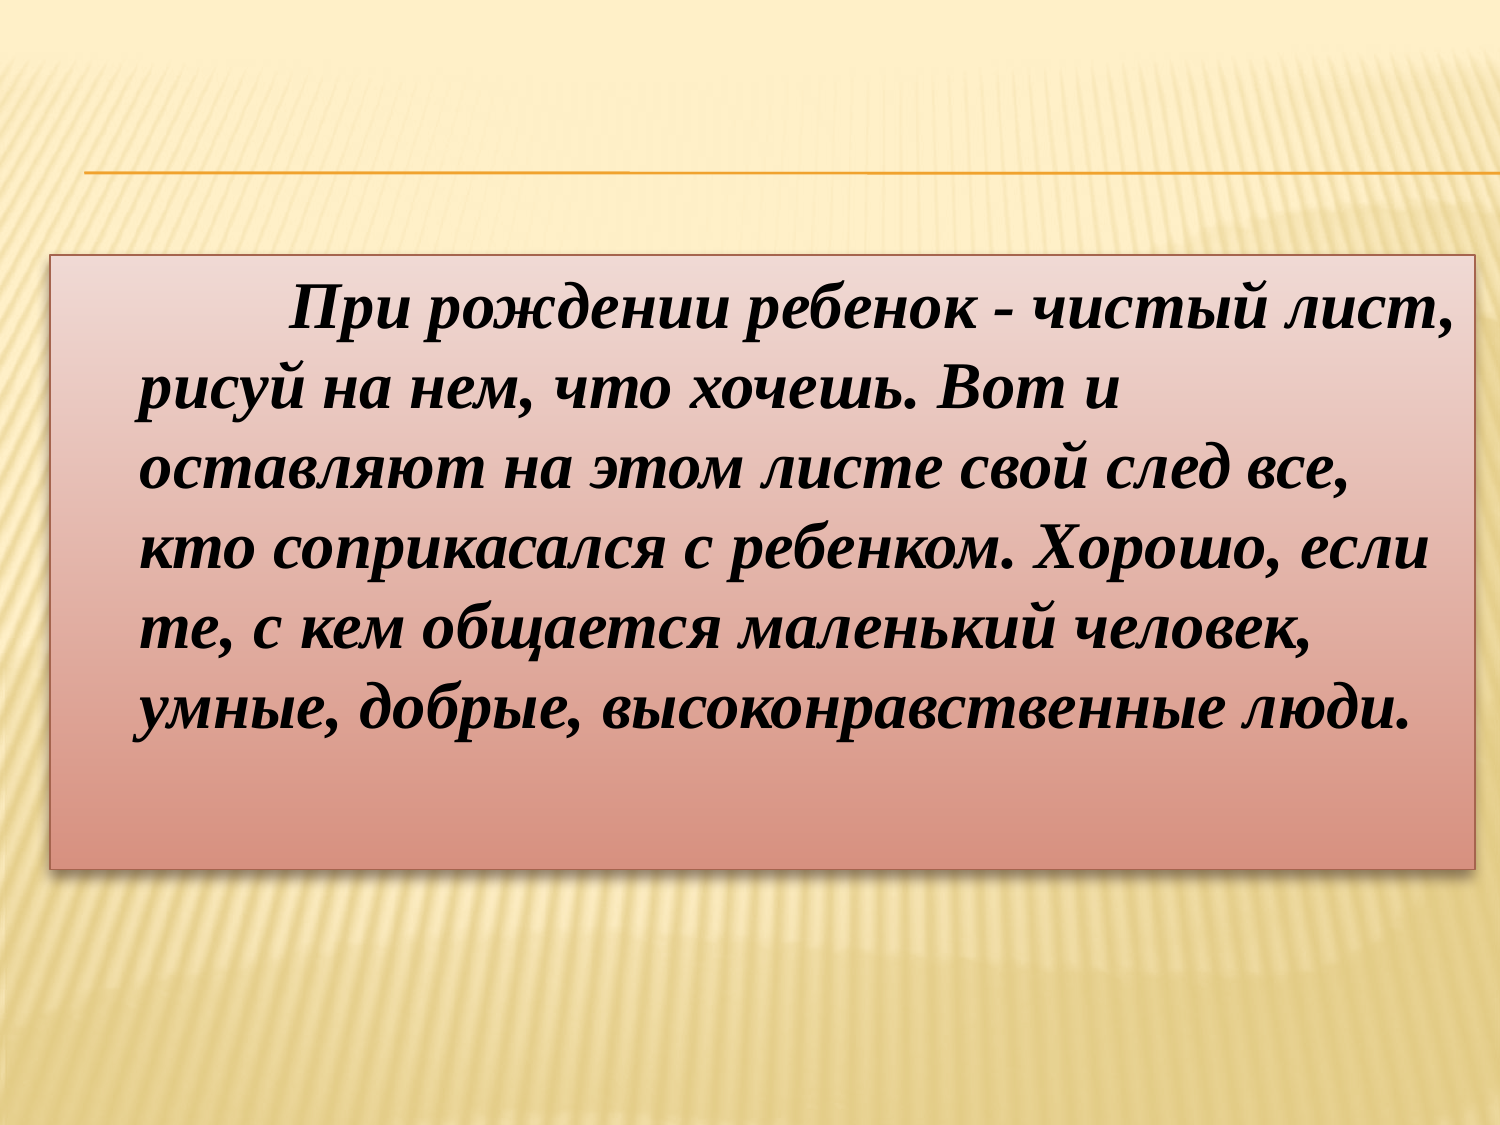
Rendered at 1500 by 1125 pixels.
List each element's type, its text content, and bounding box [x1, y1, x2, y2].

list При рождении ребенок - чистый лист, рисуй на нем, что хочешь. Вот и оставляют на этом листе свой след все, кто соприкасался с ребенком. Хорошо, если те, с кем общается маленький человек, умные, добрые, высоконравственные люди. [49, 254, 1476, 870]
